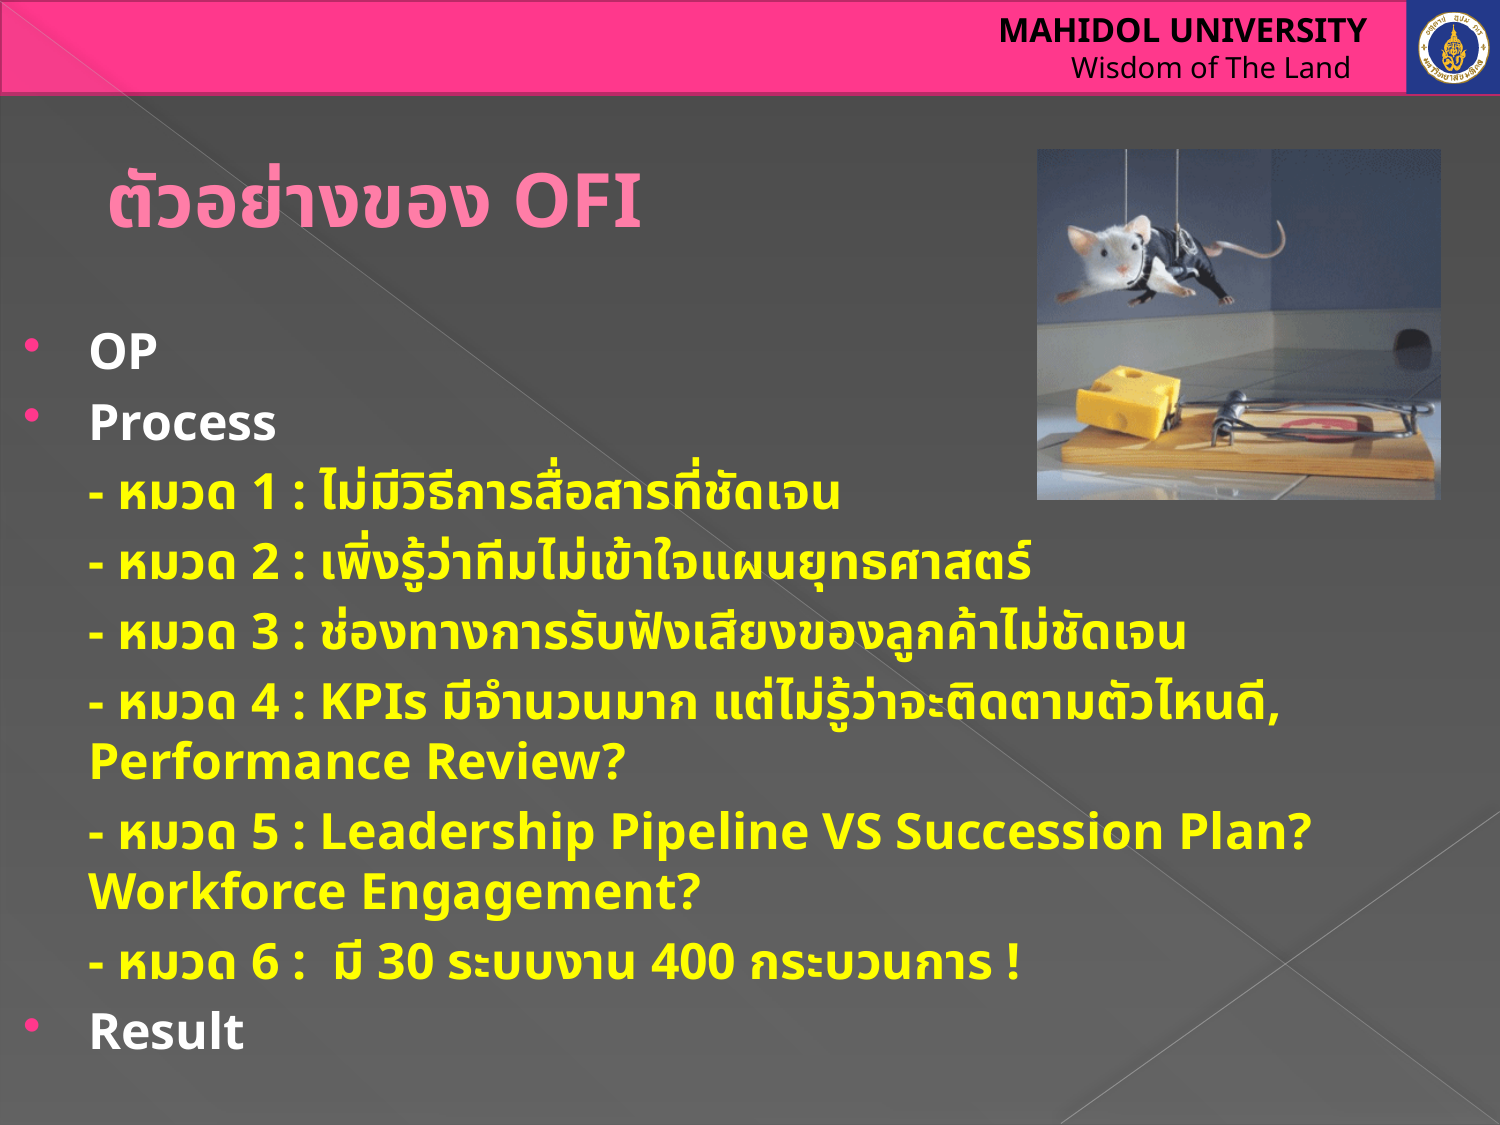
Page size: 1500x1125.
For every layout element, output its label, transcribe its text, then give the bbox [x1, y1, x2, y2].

picture [1037, 149, 1441, 501]
picture [1406, 0, 1500, 94]
title ตัวอย่างของ OFI [12, 82, 863, 313]
list OP Process - หมวด 1 : ไม่มีวิธีการสื่อสารที่ชัดเจน - หมวด 2 : เพิ่งรู้ว่าทีมไม่เข้าใจแผนยุทธศาสตร์ - หมวด 3 : ช่องทางการรับฟังเสียงของลูกค้าไม่ชัดเจน - หมวด 4 : KPIs มีจำนวนมาก แต่ไม่รู้ว่าจะติดตามตัวไหนดี, Performance Review? - หมวด 5 : Leadership Pipeline VS Succession Plan? Workforce Engagement? - หมวด 6 : มี 30 ระบบงาน 400 กระบวนการ ! Result [0, 312, 1500, 1113]
